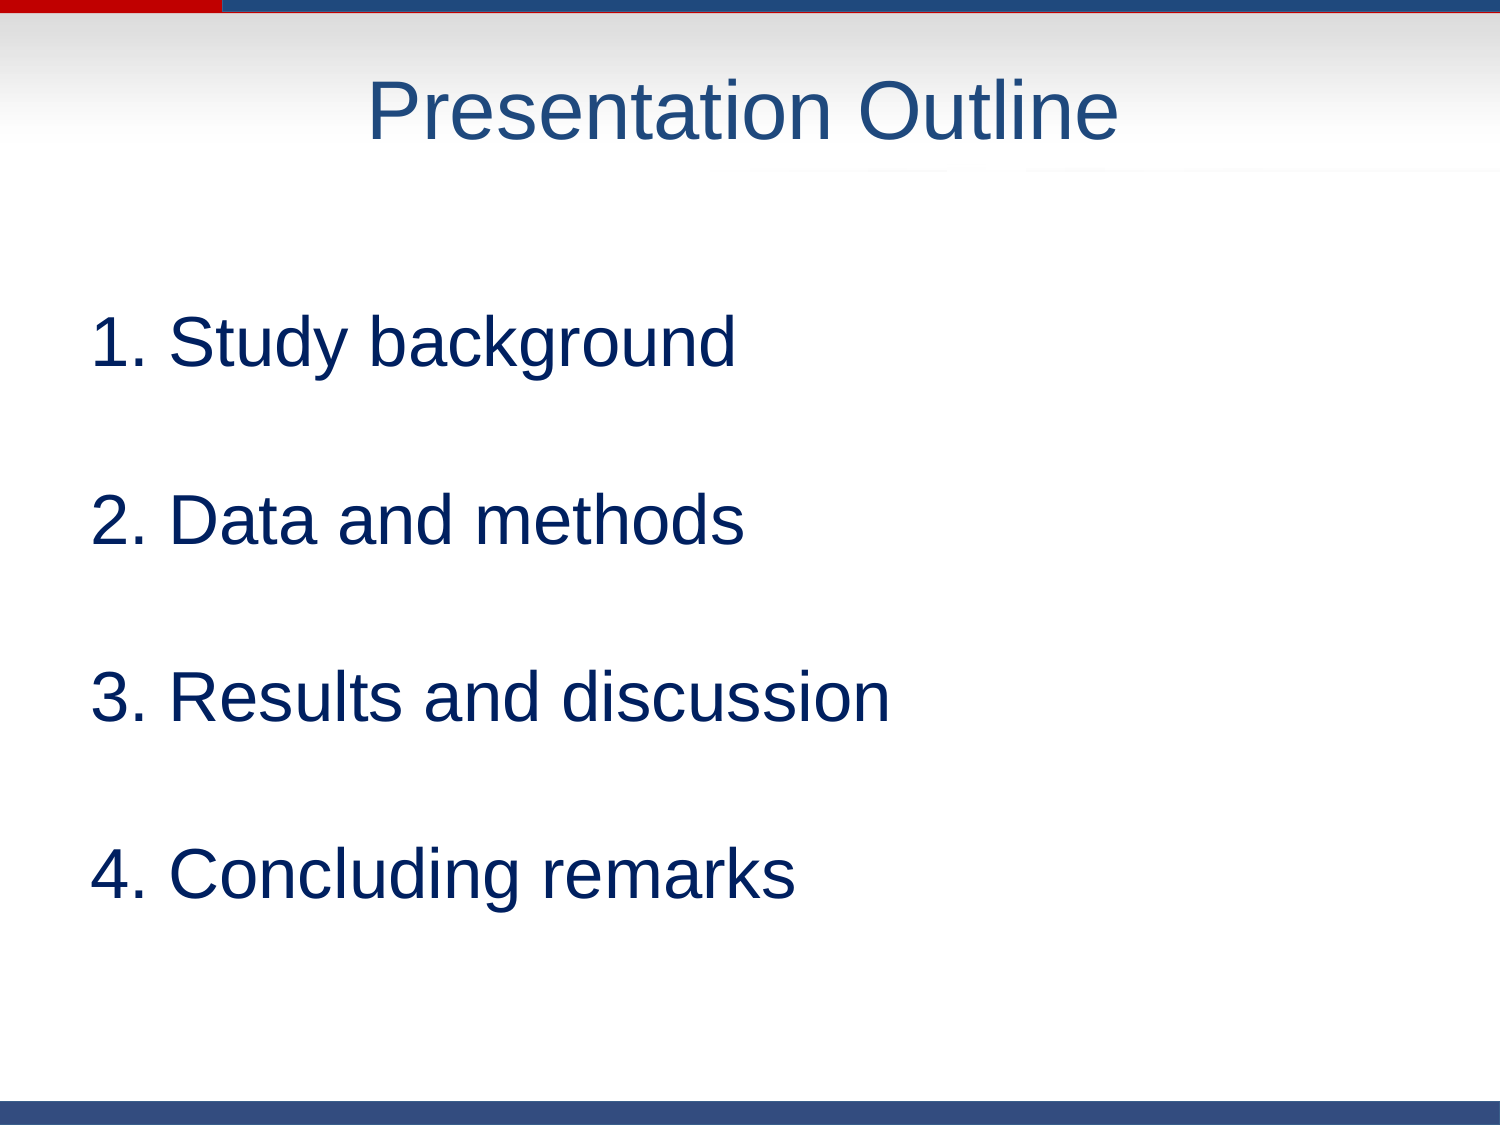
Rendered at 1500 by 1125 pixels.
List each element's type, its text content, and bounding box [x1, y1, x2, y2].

title Presentation Outline [58, 19, 1430, 194]
list 1. Study background 2. Data and methods 3. Results and discussion 4. Concluding remarks [75, 246, 1459, 1005]
picture [0, 14, 1500, 172]
